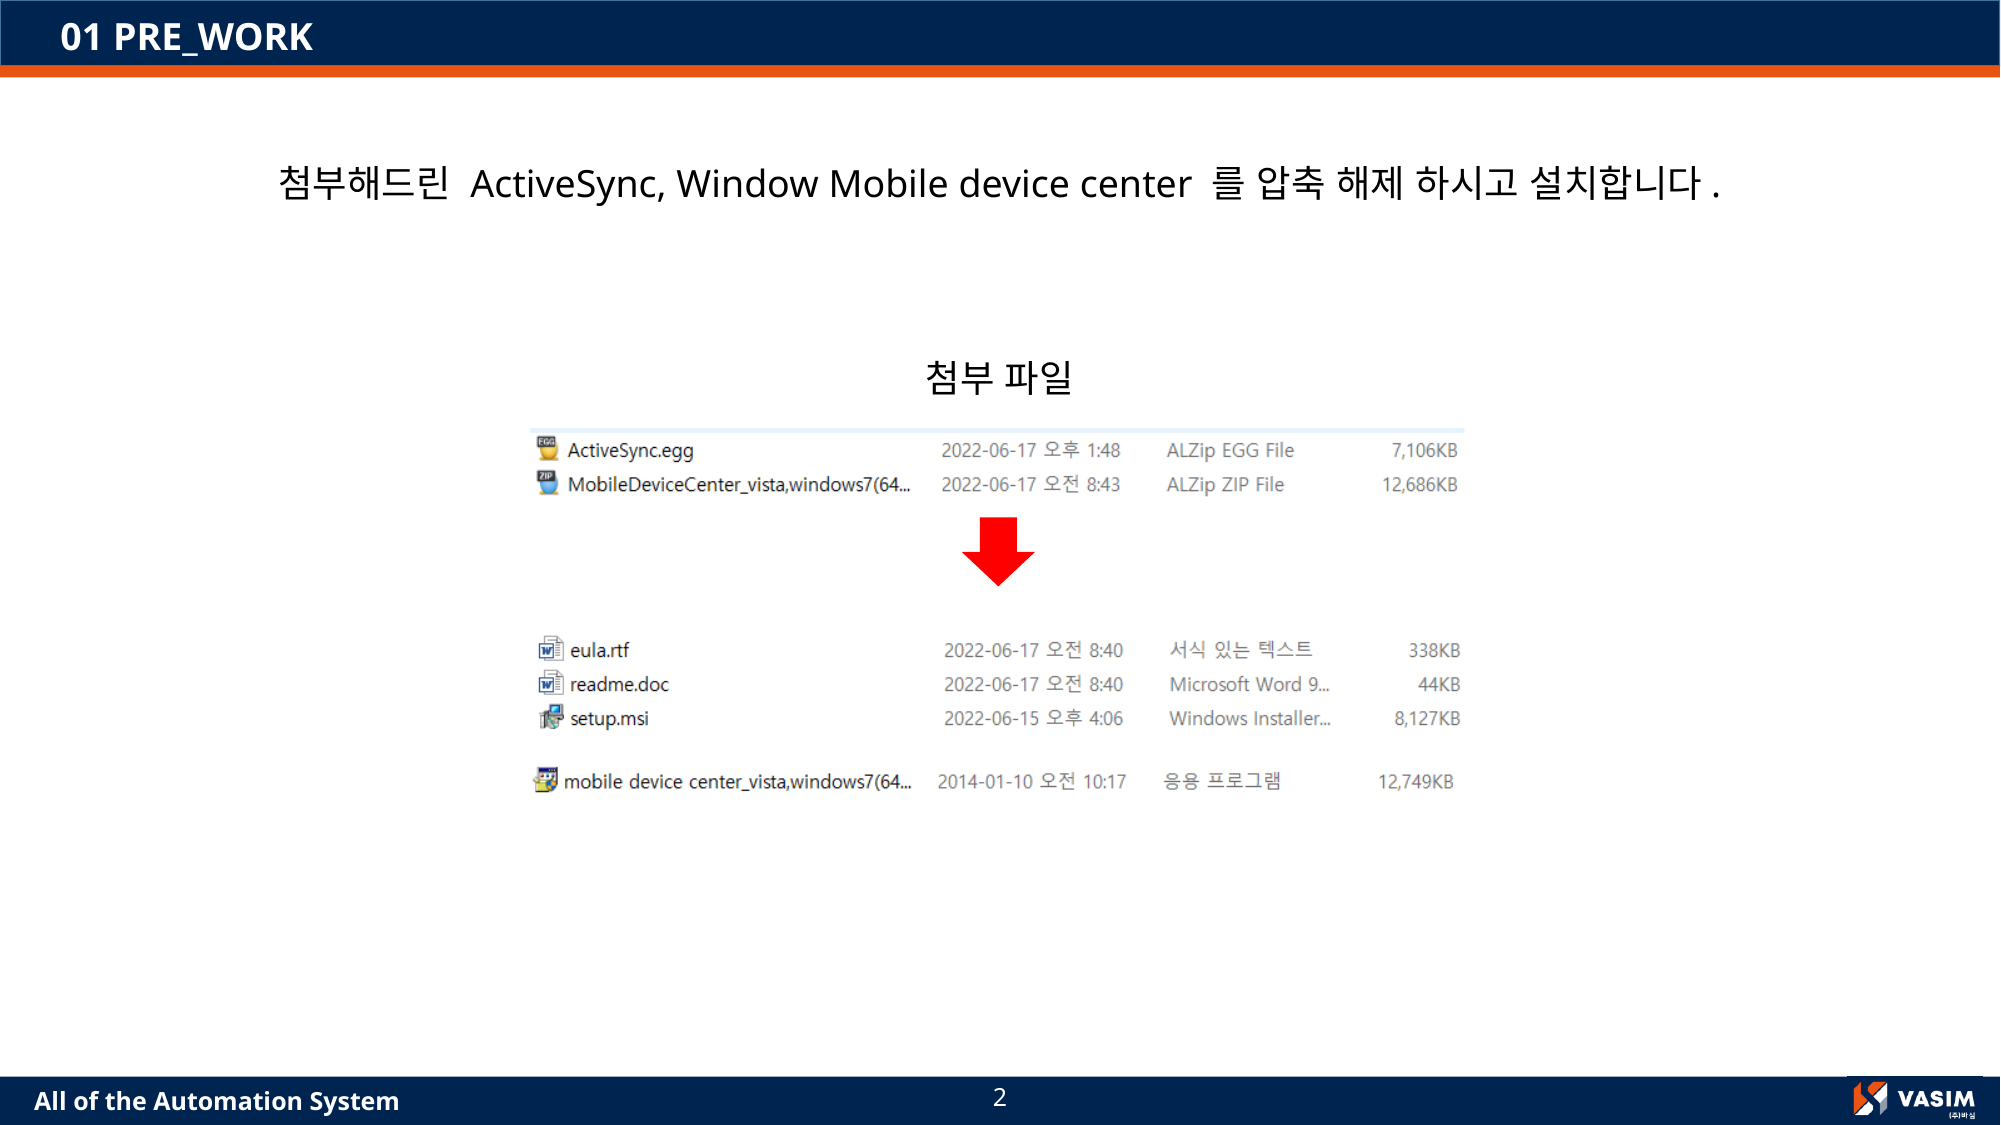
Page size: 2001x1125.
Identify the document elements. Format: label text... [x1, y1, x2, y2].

picture [524, 627, 1491, 810]
text_box 첨부 파일 [910, 347, 1090, 408]
picture [524, 428, 1482, 518]
text_box 첨부해드린 ActiveSync, Window Mobile device center 를 압축 해제 하시고 설치합니다. [263, 152, 1737, 213]
slide_number 2 [0, 1068, 2000, 1125]
text_box [958, 518, 1038, 588]
text_box 01 PRE_WORK [45, 5, 1453, 65]
